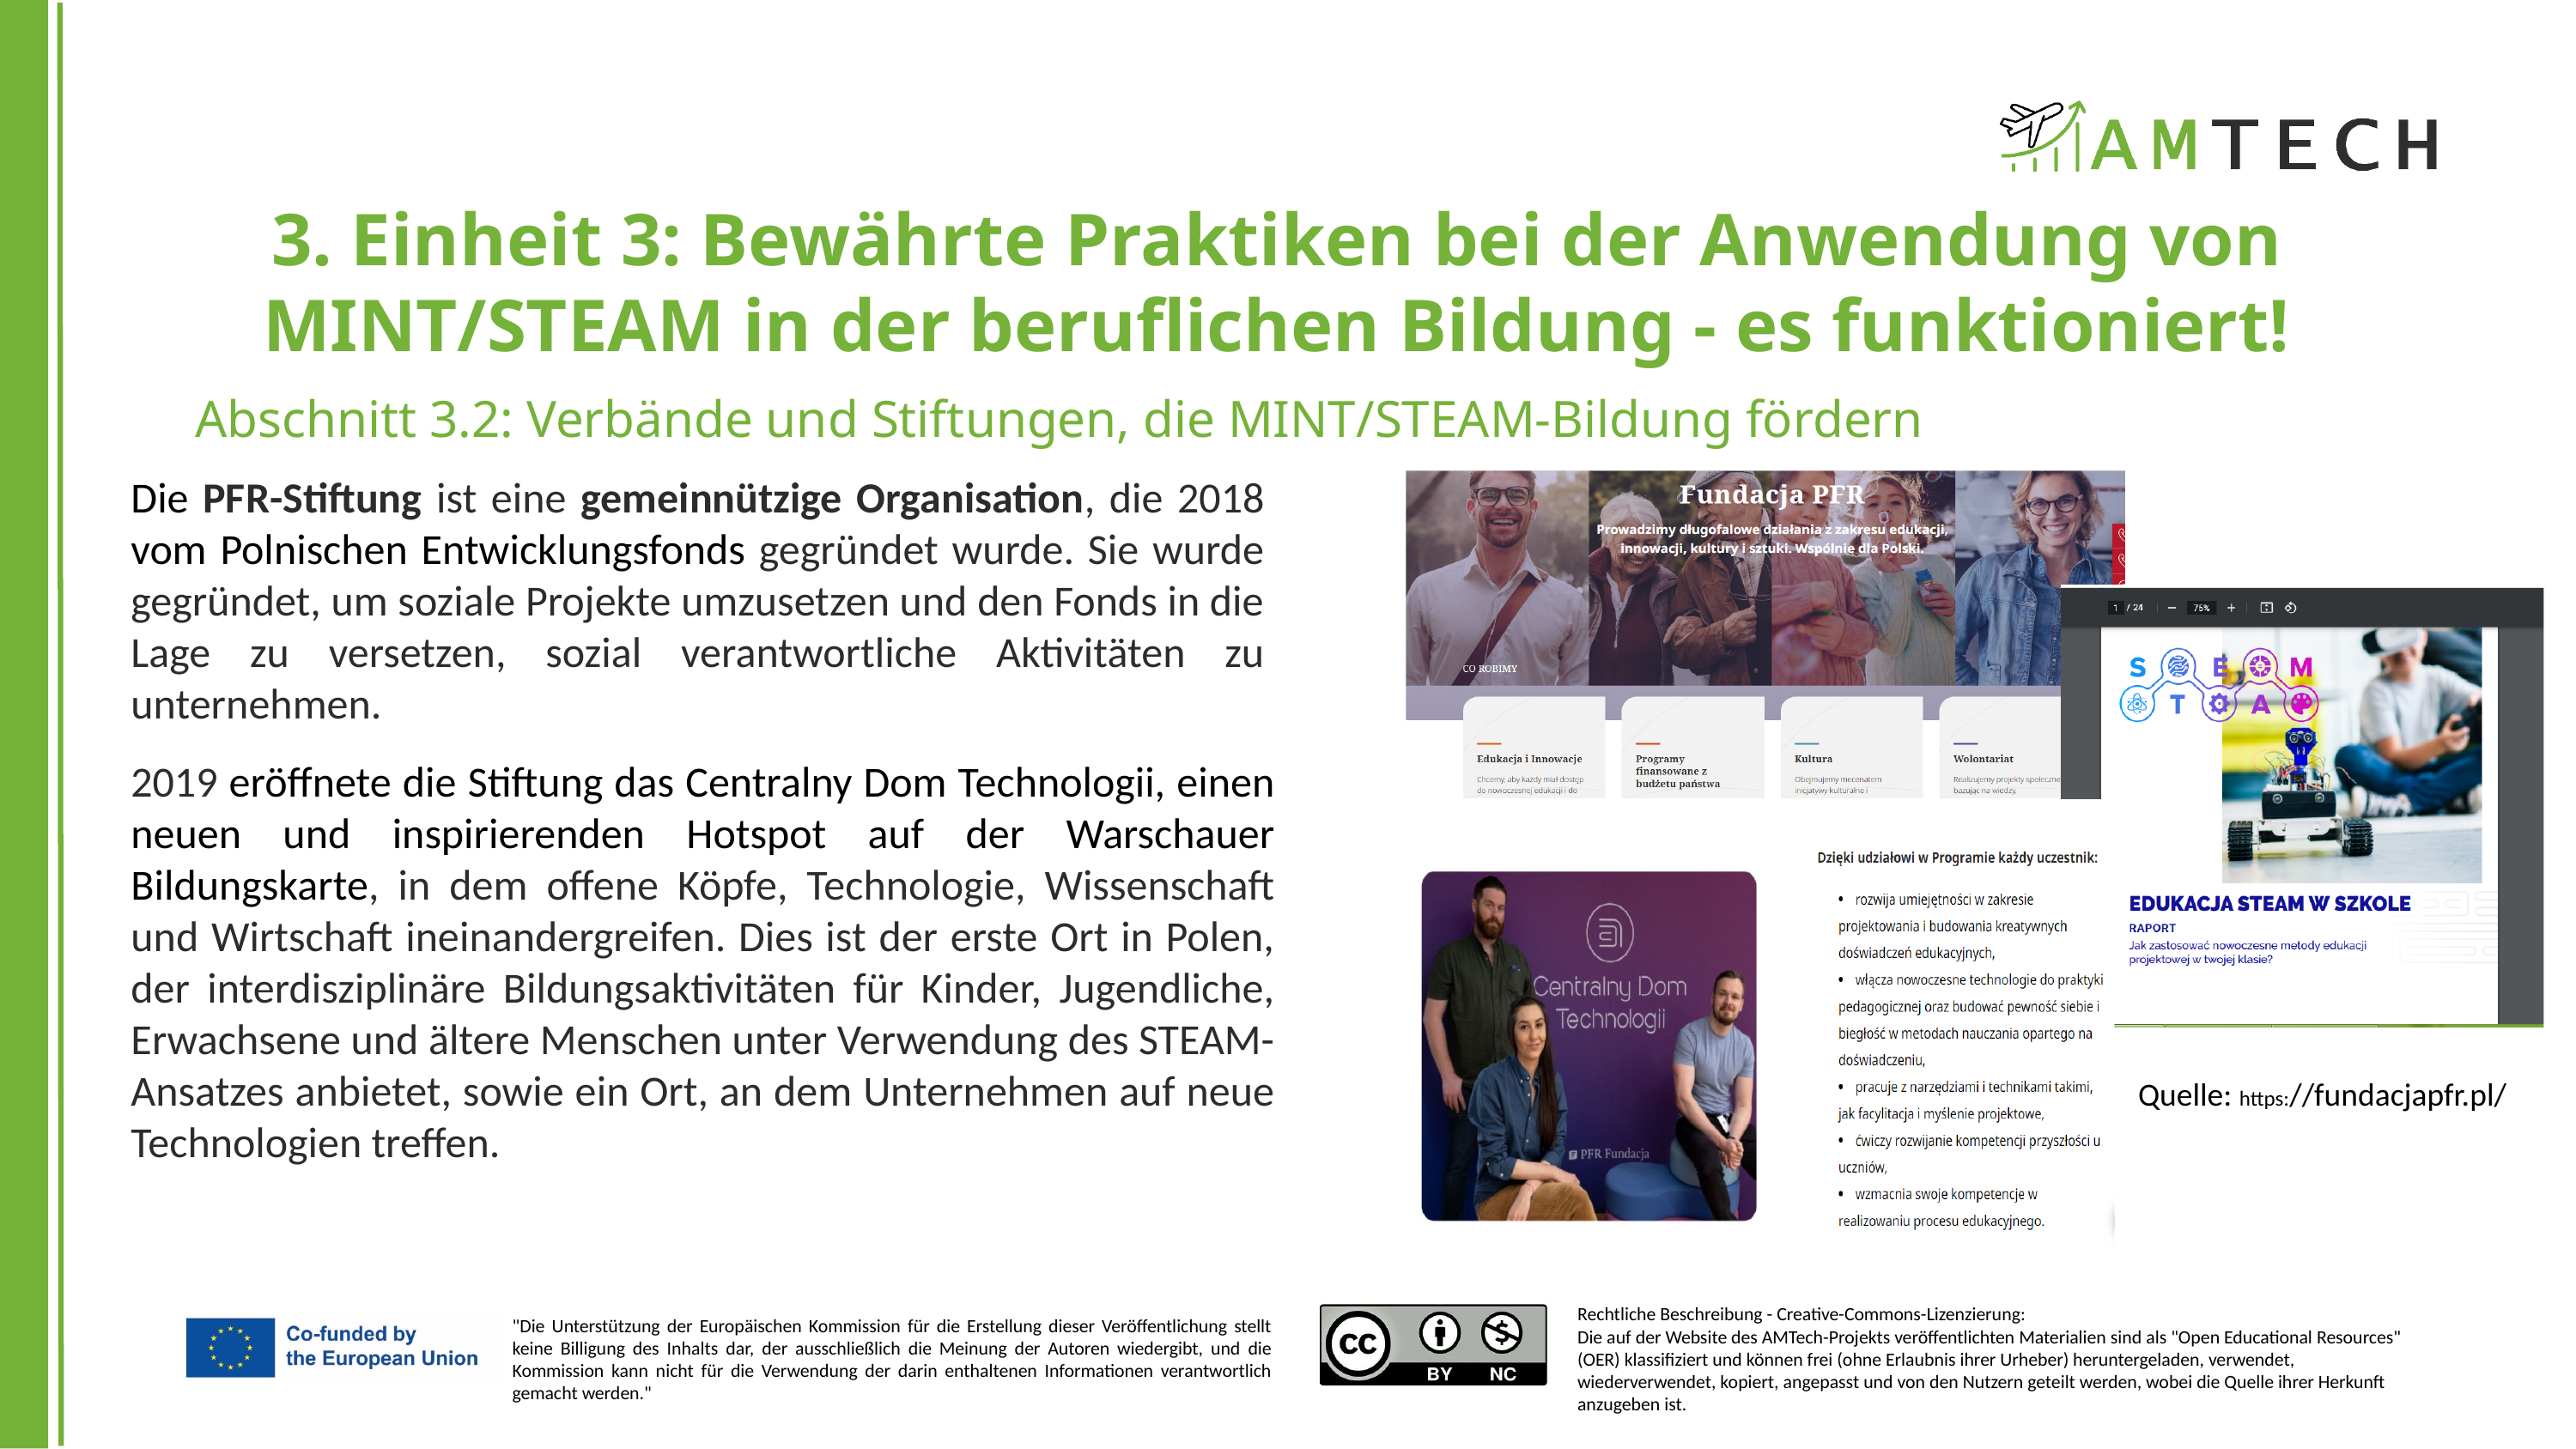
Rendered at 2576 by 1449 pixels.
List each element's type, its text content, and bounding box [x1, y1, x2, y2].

text_box Die PFR-Stiftung ist eine gemeinnützige Organisation, die 2018 vom Polnischen Entwicklungsfonds gegründet wurde. Sie wurde gegründet, um soziale Projekte umzusetzen und den Fonds in die Lage zu versetzen, sozial verantwortliche Aktivitäten zu unternehmen. [118, 464, 1278, 734]
picture [1993, 91, 2458, 179]
picture [1320, 1303, 1548, 1385]
picture [182, 1314, 500, 1381]
text_box Quelle: https://fundacjapfr.pl/ [2124, 1067, 2549, 1119]
text_box 2019 eröffnete die Stiftung das Centralny Dom Technologii, einen neuen und inspirierenden Hotspot auf der Warschauer Bildungskarte, in dem offene Köpfe, Technologie, Wissenschaft und Wirtschaft ineinandergreifen. Dies ist der erste Ort in Polen, der interdisziplinäre Bildungsaktivitäten für Kinder, Jugendliche, Erwachsene und ältere Menschen unter Verwendung des STEAM-Ansatzes anbietet, sowie ein Ort, an dem Unternehmen auf neue Technologien treffen. [118, 748, 1288, 1173]
text_box 3. Einheit 3: Bewährte Praktiken bei der Anwendung von MINT/STEAM in der beruflichen Bildung - es funktioniert! [182, 187, 2372, 373]
picture [1394, 466, 2544, 1251]
text_box Abschnitt 3.2: Verbände und Stiftungen, die MINT/STEAM-Bildung fördern [182, 380, 2330, 514]
